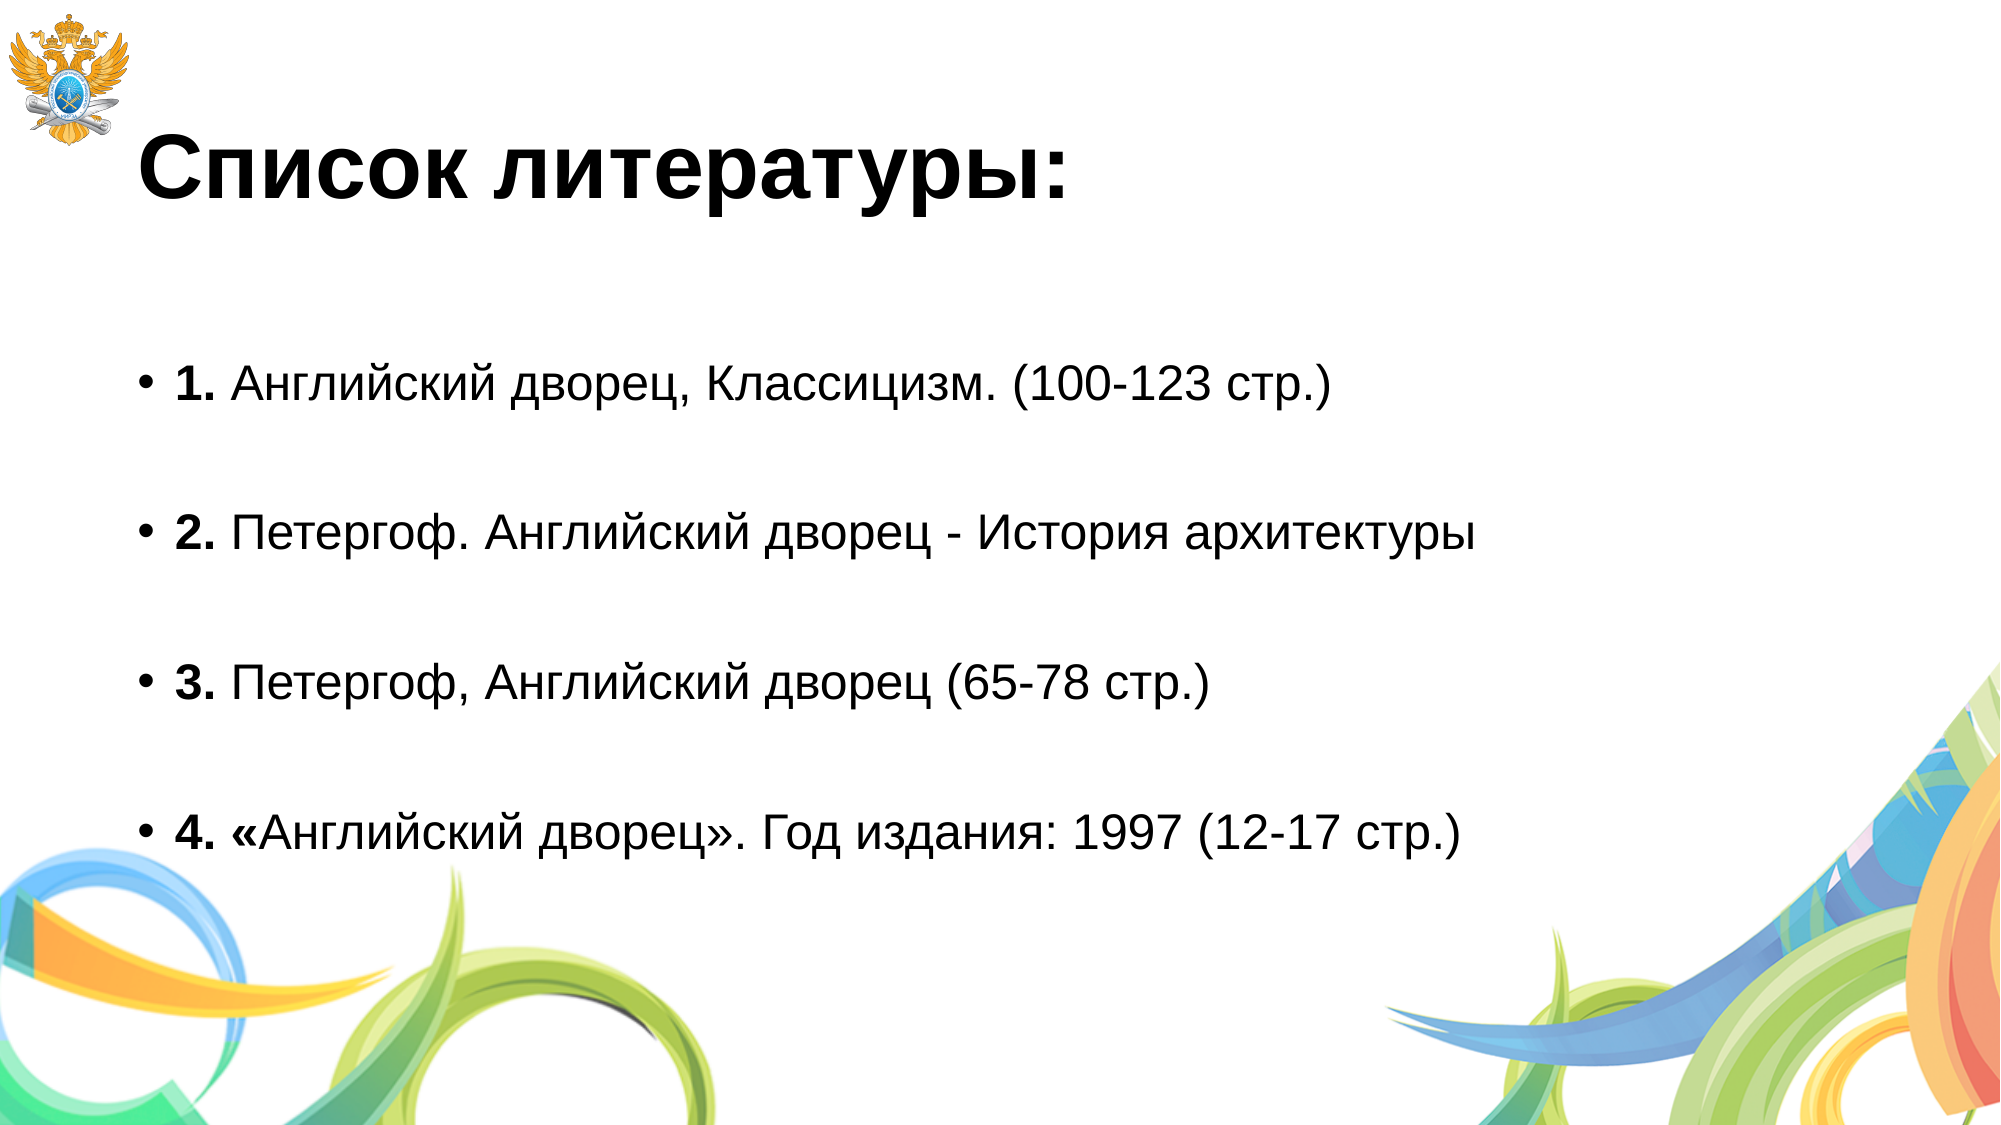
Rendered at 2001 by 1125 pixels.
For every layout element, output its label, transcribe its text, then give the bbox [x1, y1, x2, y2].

title Список литературы: [137, 59, 1863, 278]
picture [9, 14, 129, 146]
subtitle 1. Английский дворец, Классицизм. (100-123 стр.) 2. Петергоф. Английский дворец - История архитектуры 3. Петергоф, Английский дворец (65-78 стр.) 4. «Английский дворец». Год издания: 1997 (12-17 стр.) [137, 297, 1562, 1003]
